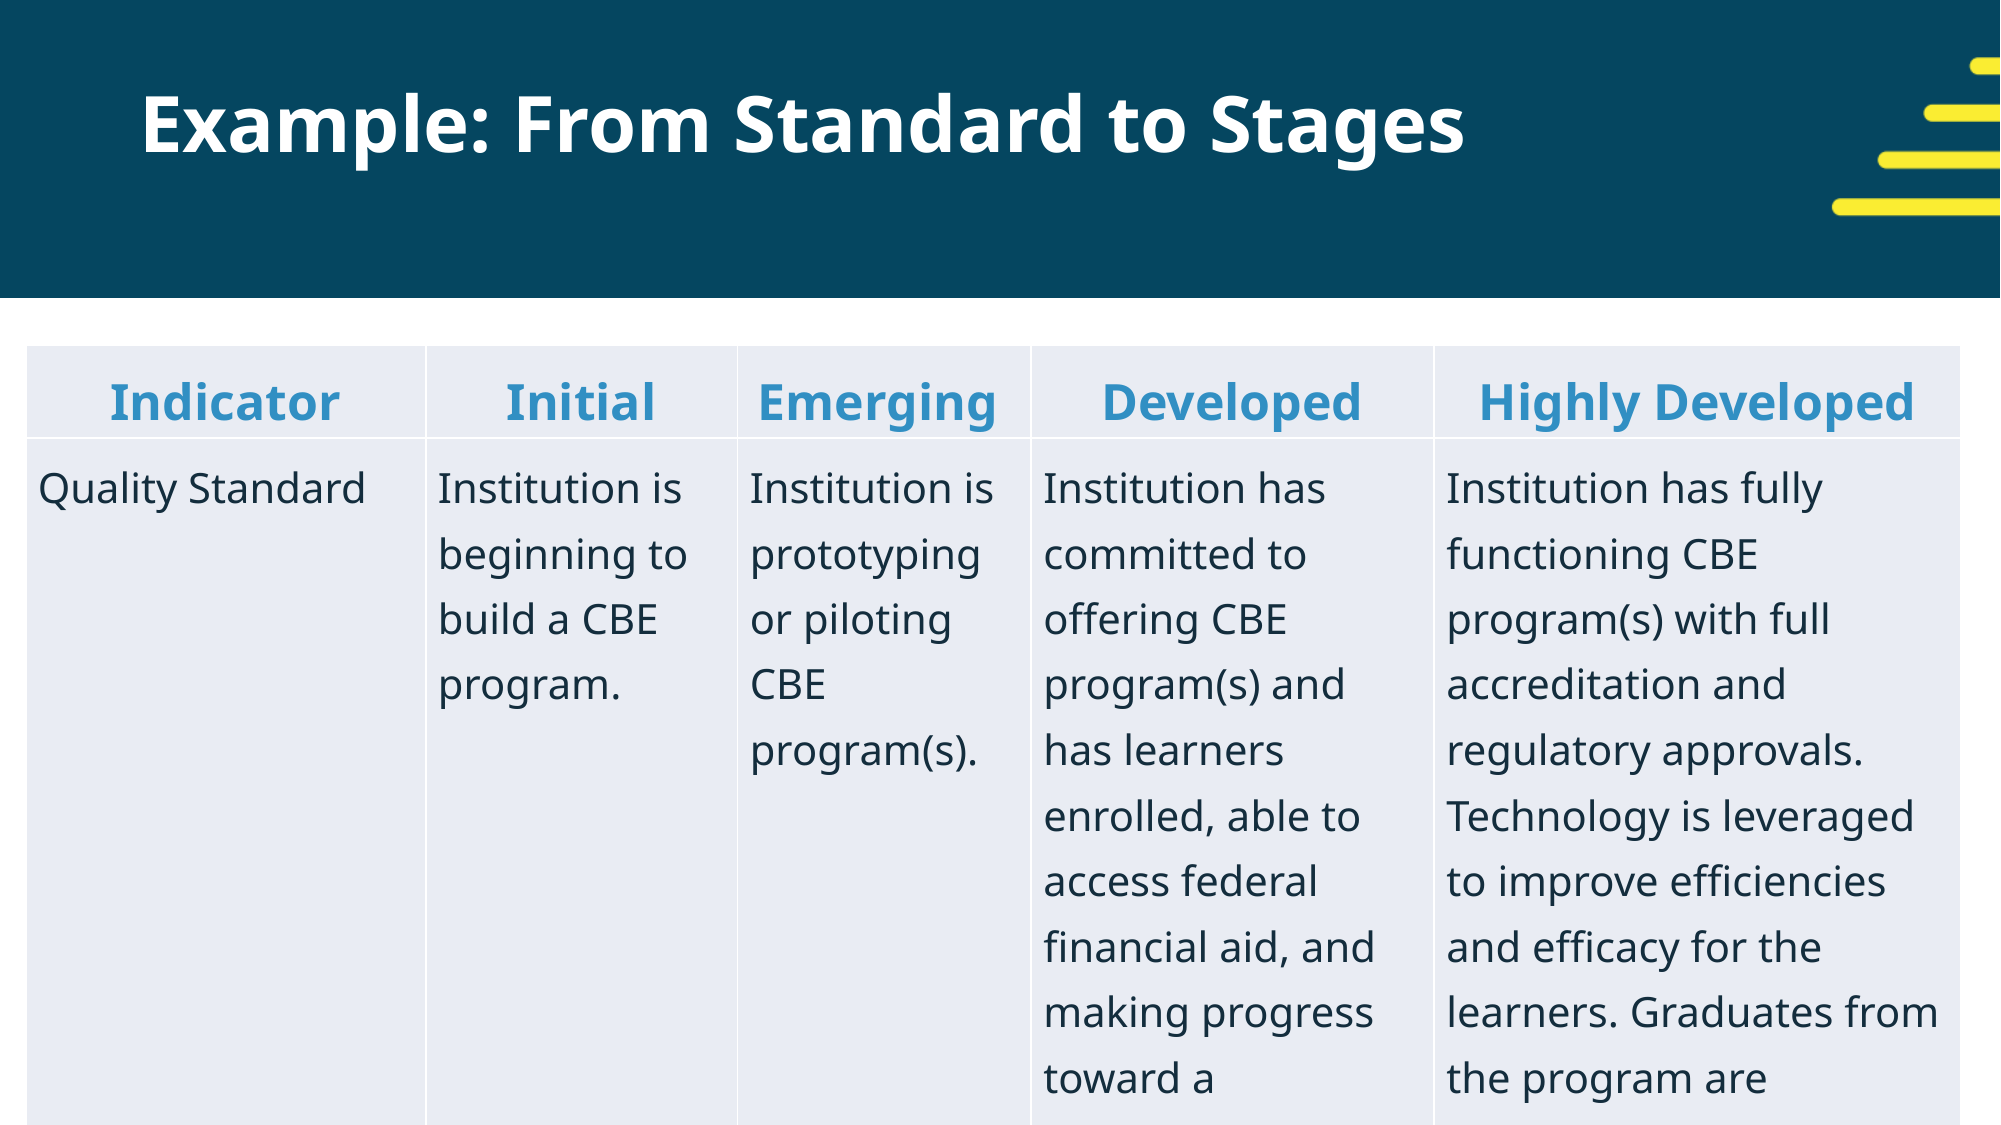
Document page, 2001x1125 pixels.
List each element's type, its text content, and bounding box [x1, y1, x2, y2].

table_cell Quality Standard [27, 439, 425, 1125]
table_header Indicator [27, 346, 425, 437]
table_header Highly Developed [1435, 346, 1960, 437]
table_header Emerging [738, 346, 1030, 437]
table_header Developed [1032, 346, 1433, 437]
text_box Example: From Standard to Stages [124, 51, 1967, 284]
table_cell Institution is prototyping or piloting CBE program(s). [738, 439, 1030, 1125]
table_cell Institution is beginning to build a CBE program. [427, 439, 737, 1125]
table_header Initial [427, 346, 737, 437]
table_cell Institution has committed to offering CBE program(s) and has learners enrolled, able to access federal financial aid, and making progress toward a credential. [1032, 439, 1433, 1125]
table_cell Institution has fully functioning CBE program(s) with full accreditation and regulatory approvals. Technology is leveraged to improve efficiencies and efficacy for the learners. Graduates from the program are successful in their endeavors. [1435, 439, 1960, 1125]
